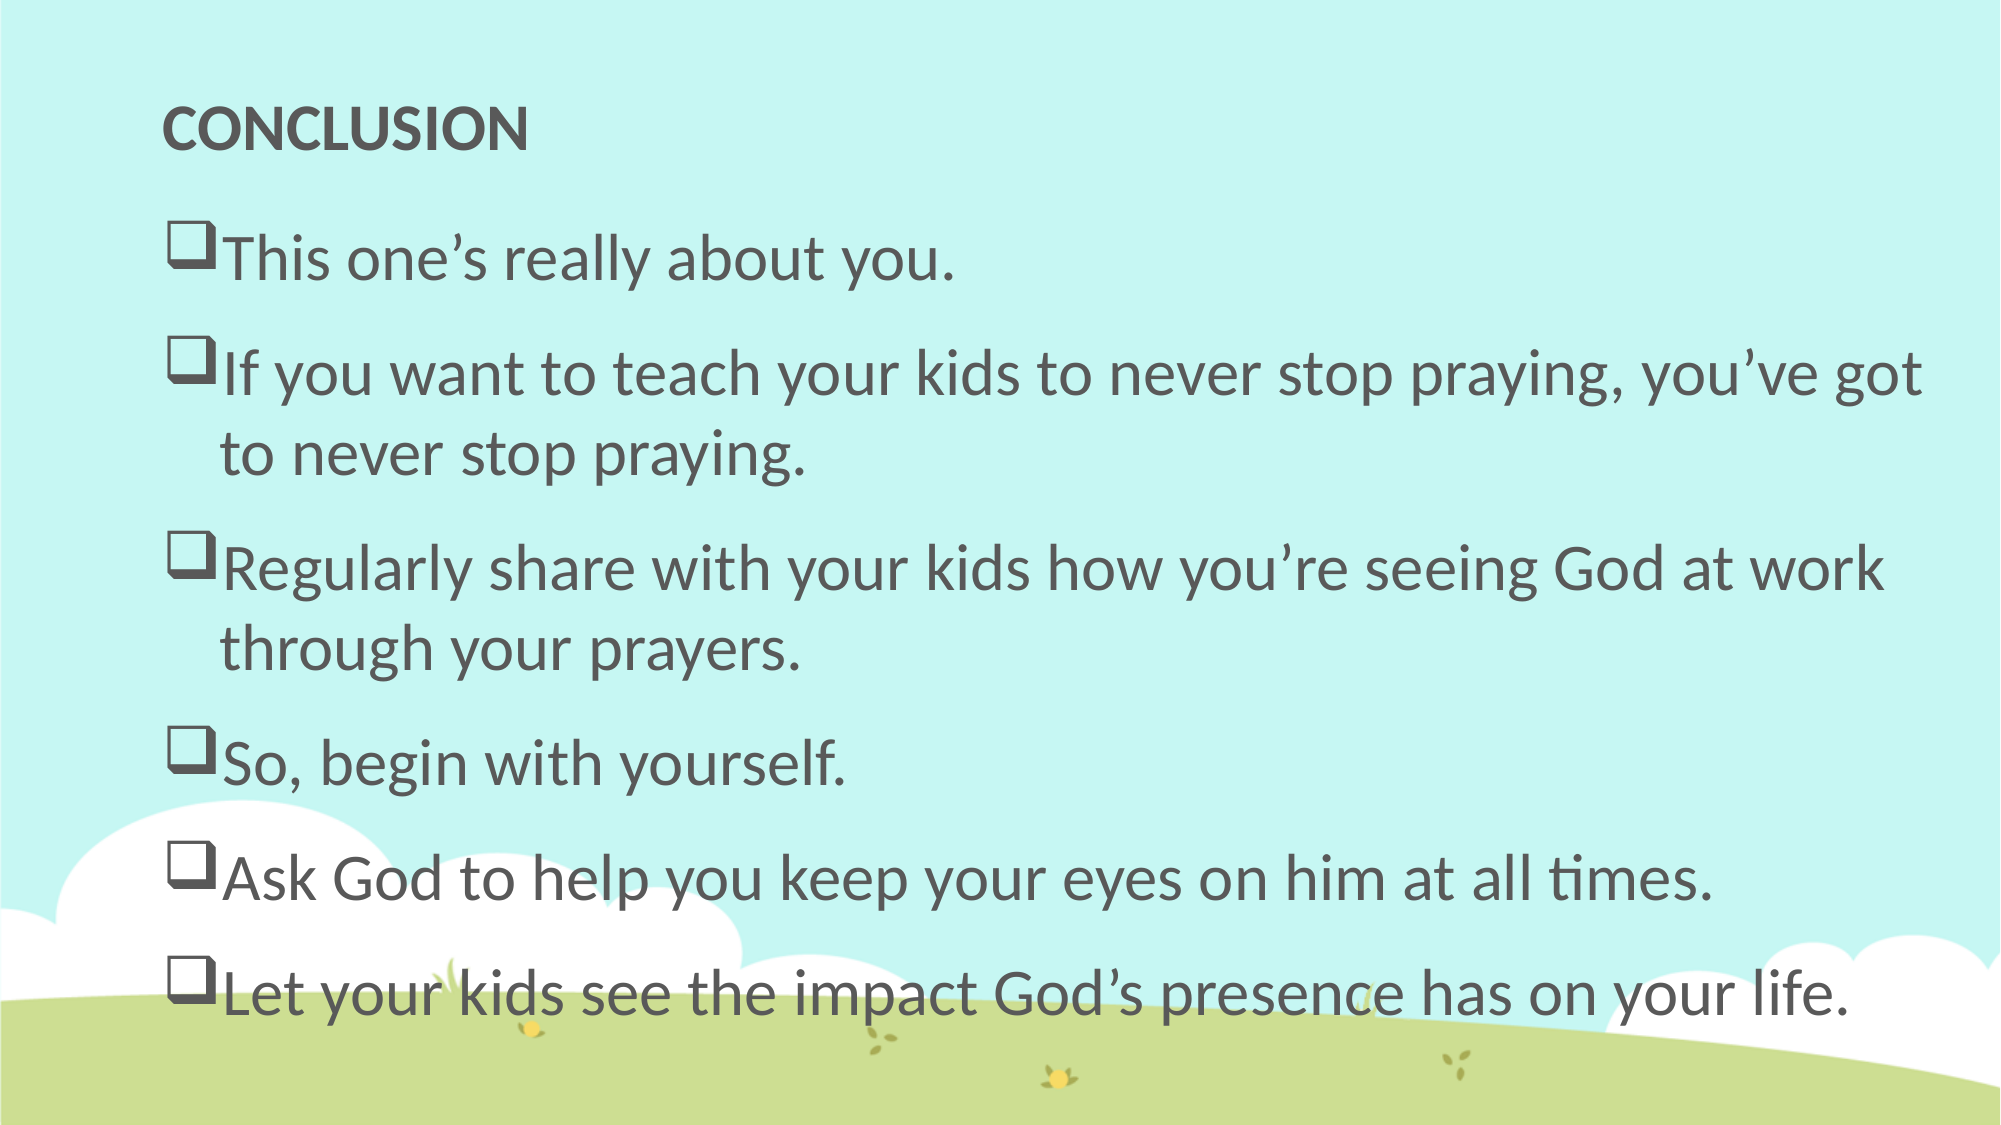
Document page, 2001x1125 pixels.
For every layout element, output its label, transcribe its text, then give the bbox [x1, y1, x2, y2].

picture [0, 0, 2001, 1125]
text_box CONCLUSION This one’s really about you. If you want to teach your kids to never stop praying, you’ve got to never stop praying. Regularly share with your kids how you’re seeing God at work through your prayers. So, begin with yourself. Ask God to help you keep your eyes on him at all times. Let your kids see the impact God’s presence has on your life. [148, 76, 1963, 1036]
